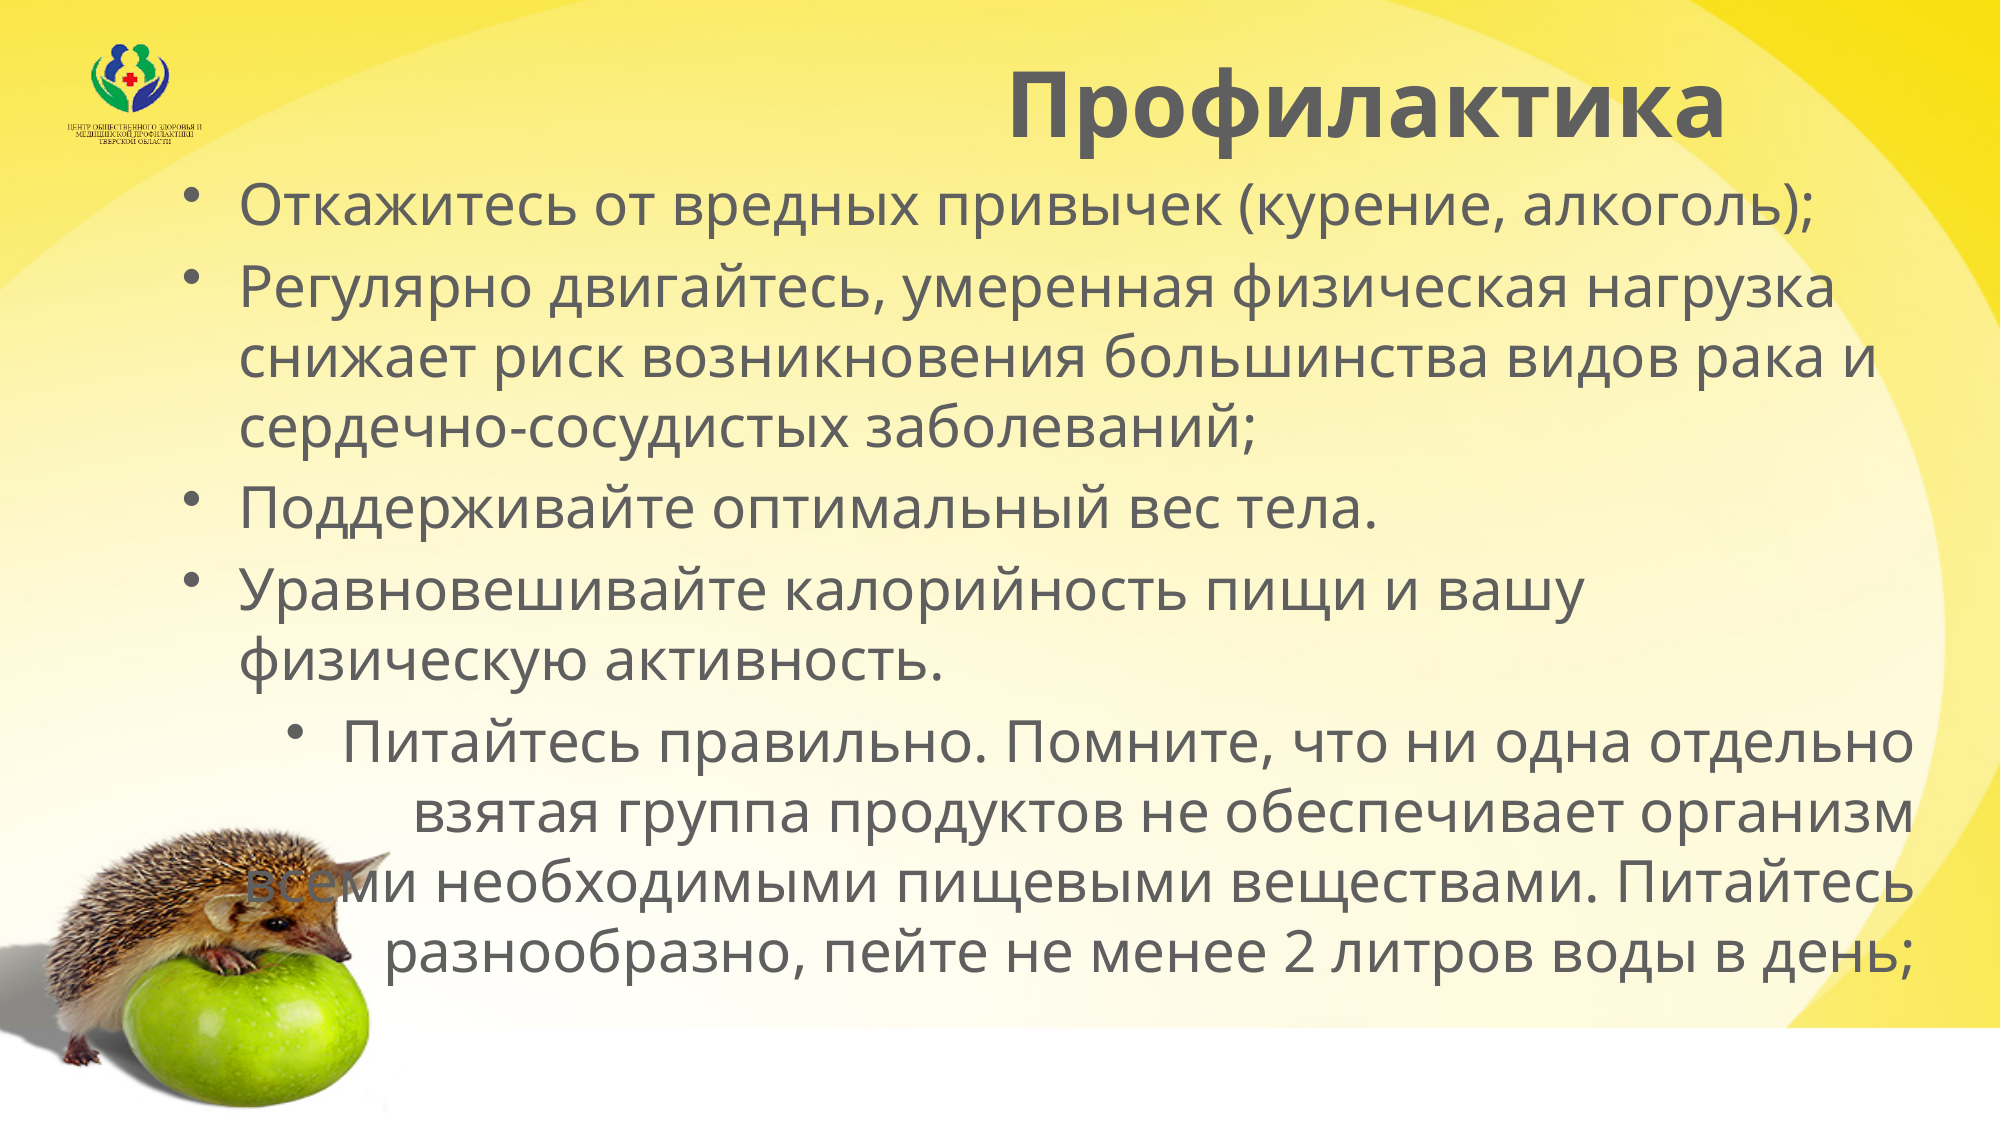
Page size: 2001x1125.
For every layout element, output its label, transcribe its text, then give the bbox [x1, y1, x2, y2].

title Профилактика [990, 42, 1865, 159]
list Откажитесь от вредных привычек (курение, алкоголь); Регулярно двигайтесь, умеренная физическая нагрузка снижает риск возникновения большинства видов рака и сердечно-сосудистых заболеваний; Поддерживайте оптимальный вес тела. Уравновешивайте калорийность пищи и вашу физическую активность. Питайтесь правильно. Помните, что ни одна отдельно взятая группа продуктов не обеспечивает организм всеми необходимыми пищевыми веществами. Питайтесь разнообразно, пейте не менее 2 литров воды в день; [166, 159, 1931, 988]
picture [0, 0, 2001, 1125]
